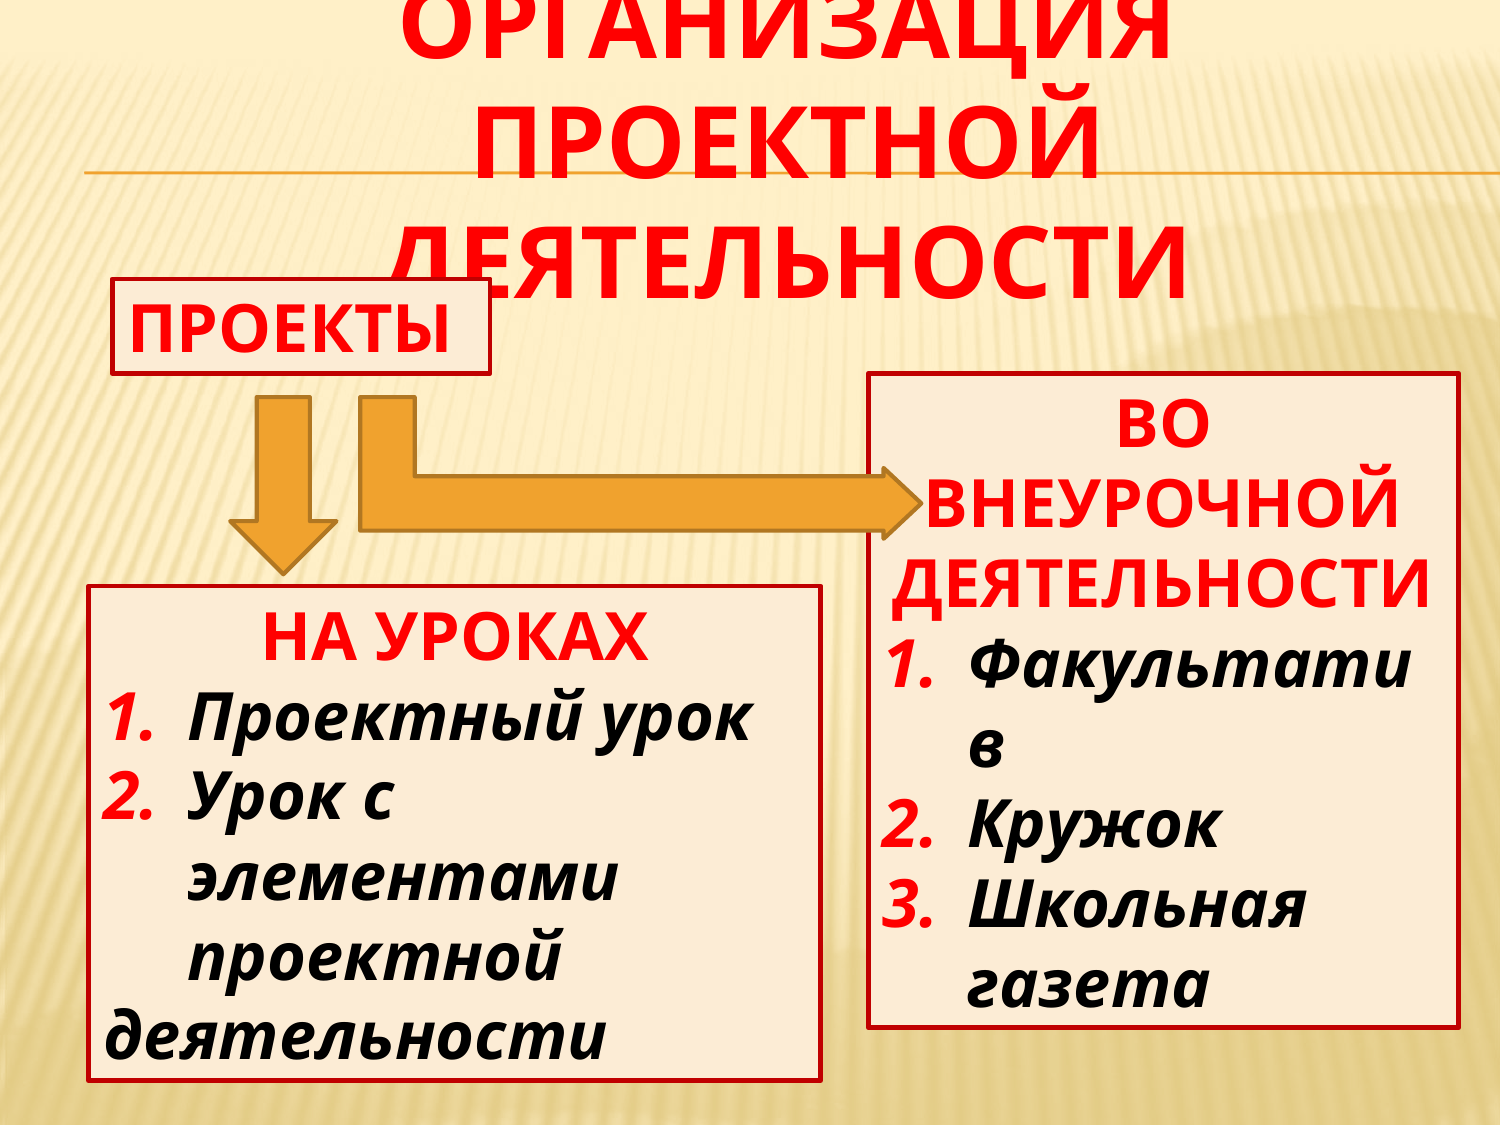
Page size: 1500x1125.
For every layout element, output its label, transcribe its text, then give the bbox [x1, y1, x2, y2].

text_box ВО ВНЕУРОЧНОЙ ДЕЯТЕЛЬНОСТИ Факультатив Кружок Школьная газета [868, 373, 1459, 1028]
text_box НА УРОКАХ Проектный урок Урок с элементами проектной деятельности [88, 586, 821, 1081]
text_box [228, 395, 339, 577]
text_box ПРОЕКТЫ [112, 278, 491, 374]
title Организация проектной деятельности [75, 54, 1500, 224]
text_box [358, 395, 924, 541]
